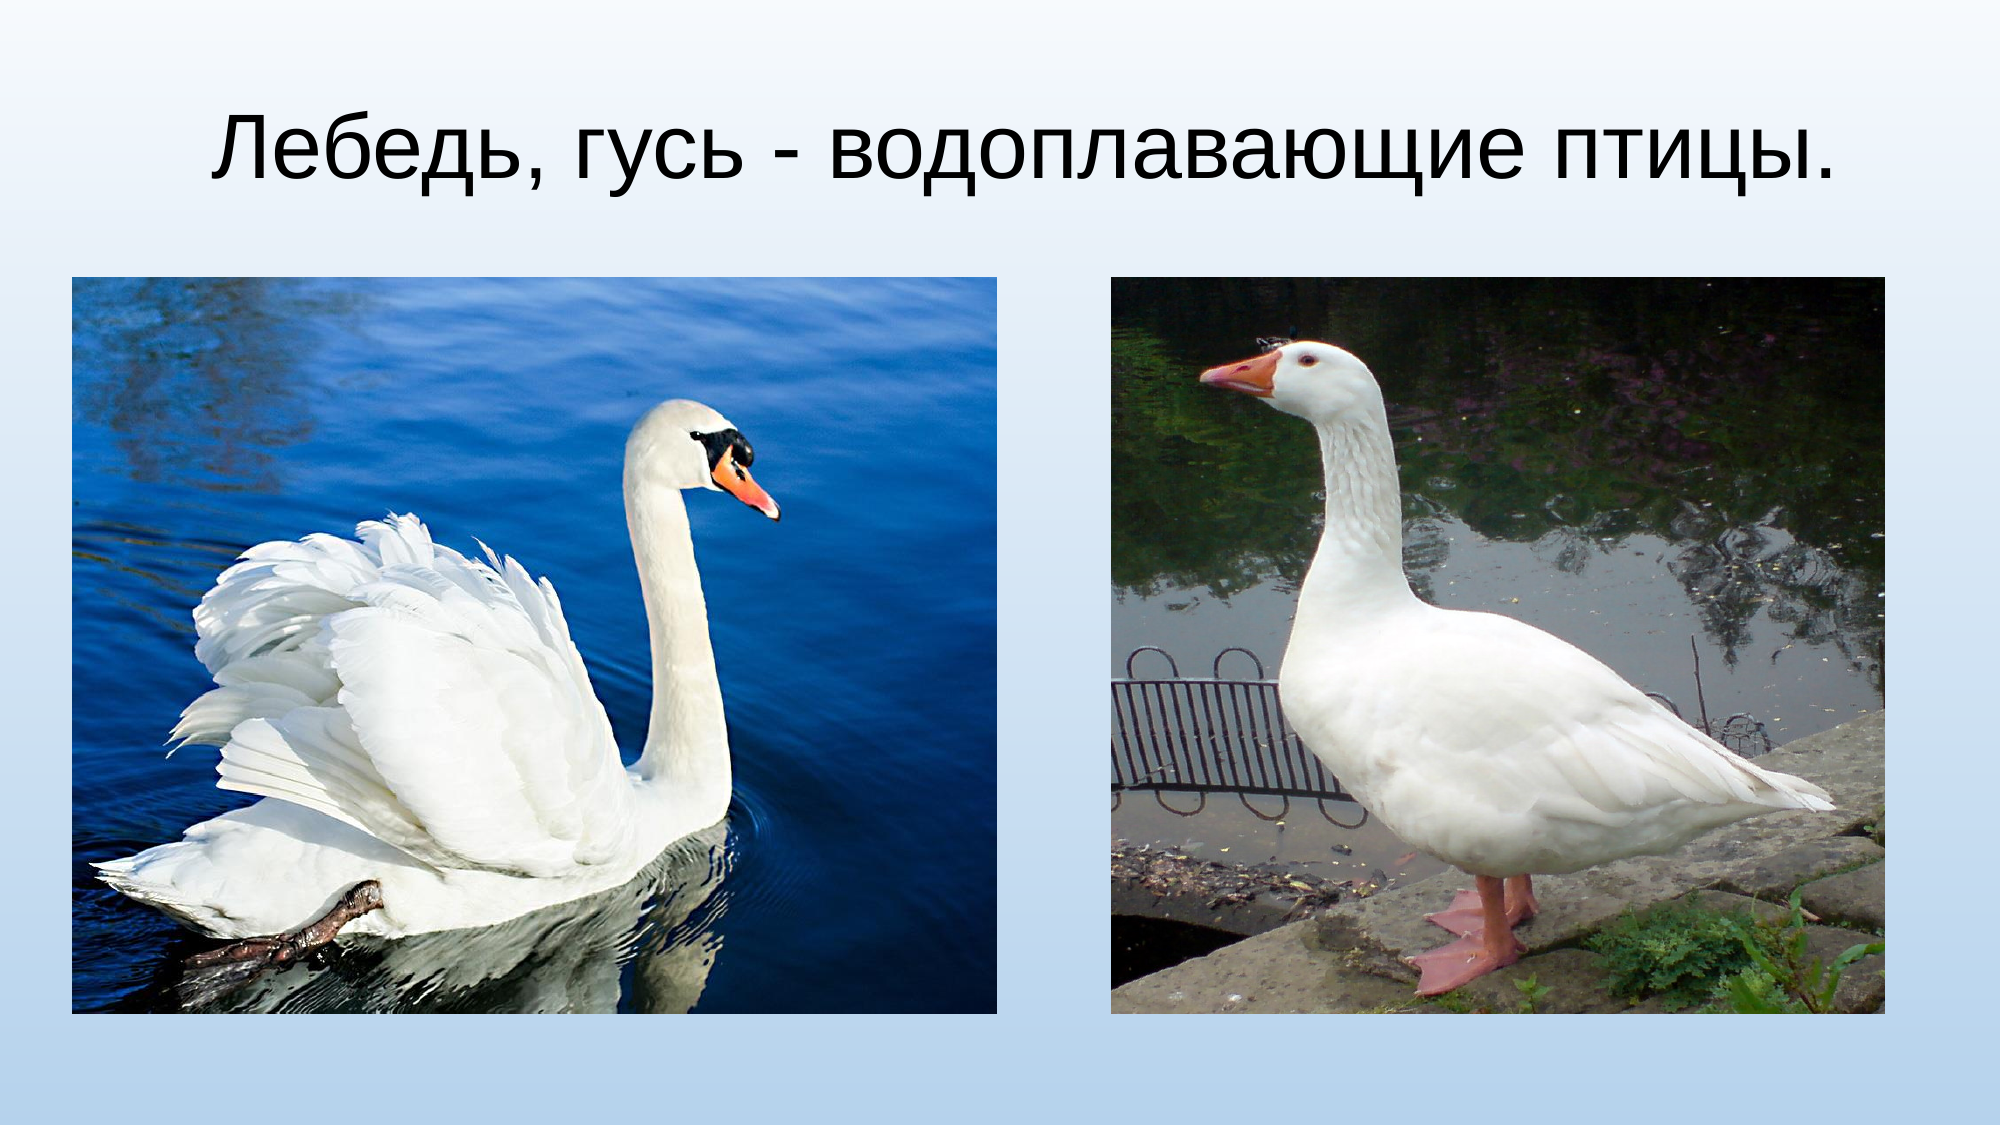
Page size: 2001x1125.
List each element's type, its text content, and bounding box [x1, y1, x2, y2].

picture [72, 277, 997, 1014]
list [1111, 277, 1885, 1014]
title Лебедь, гусь - водоплавающие птицы. [137, 59, 1916, 238]
